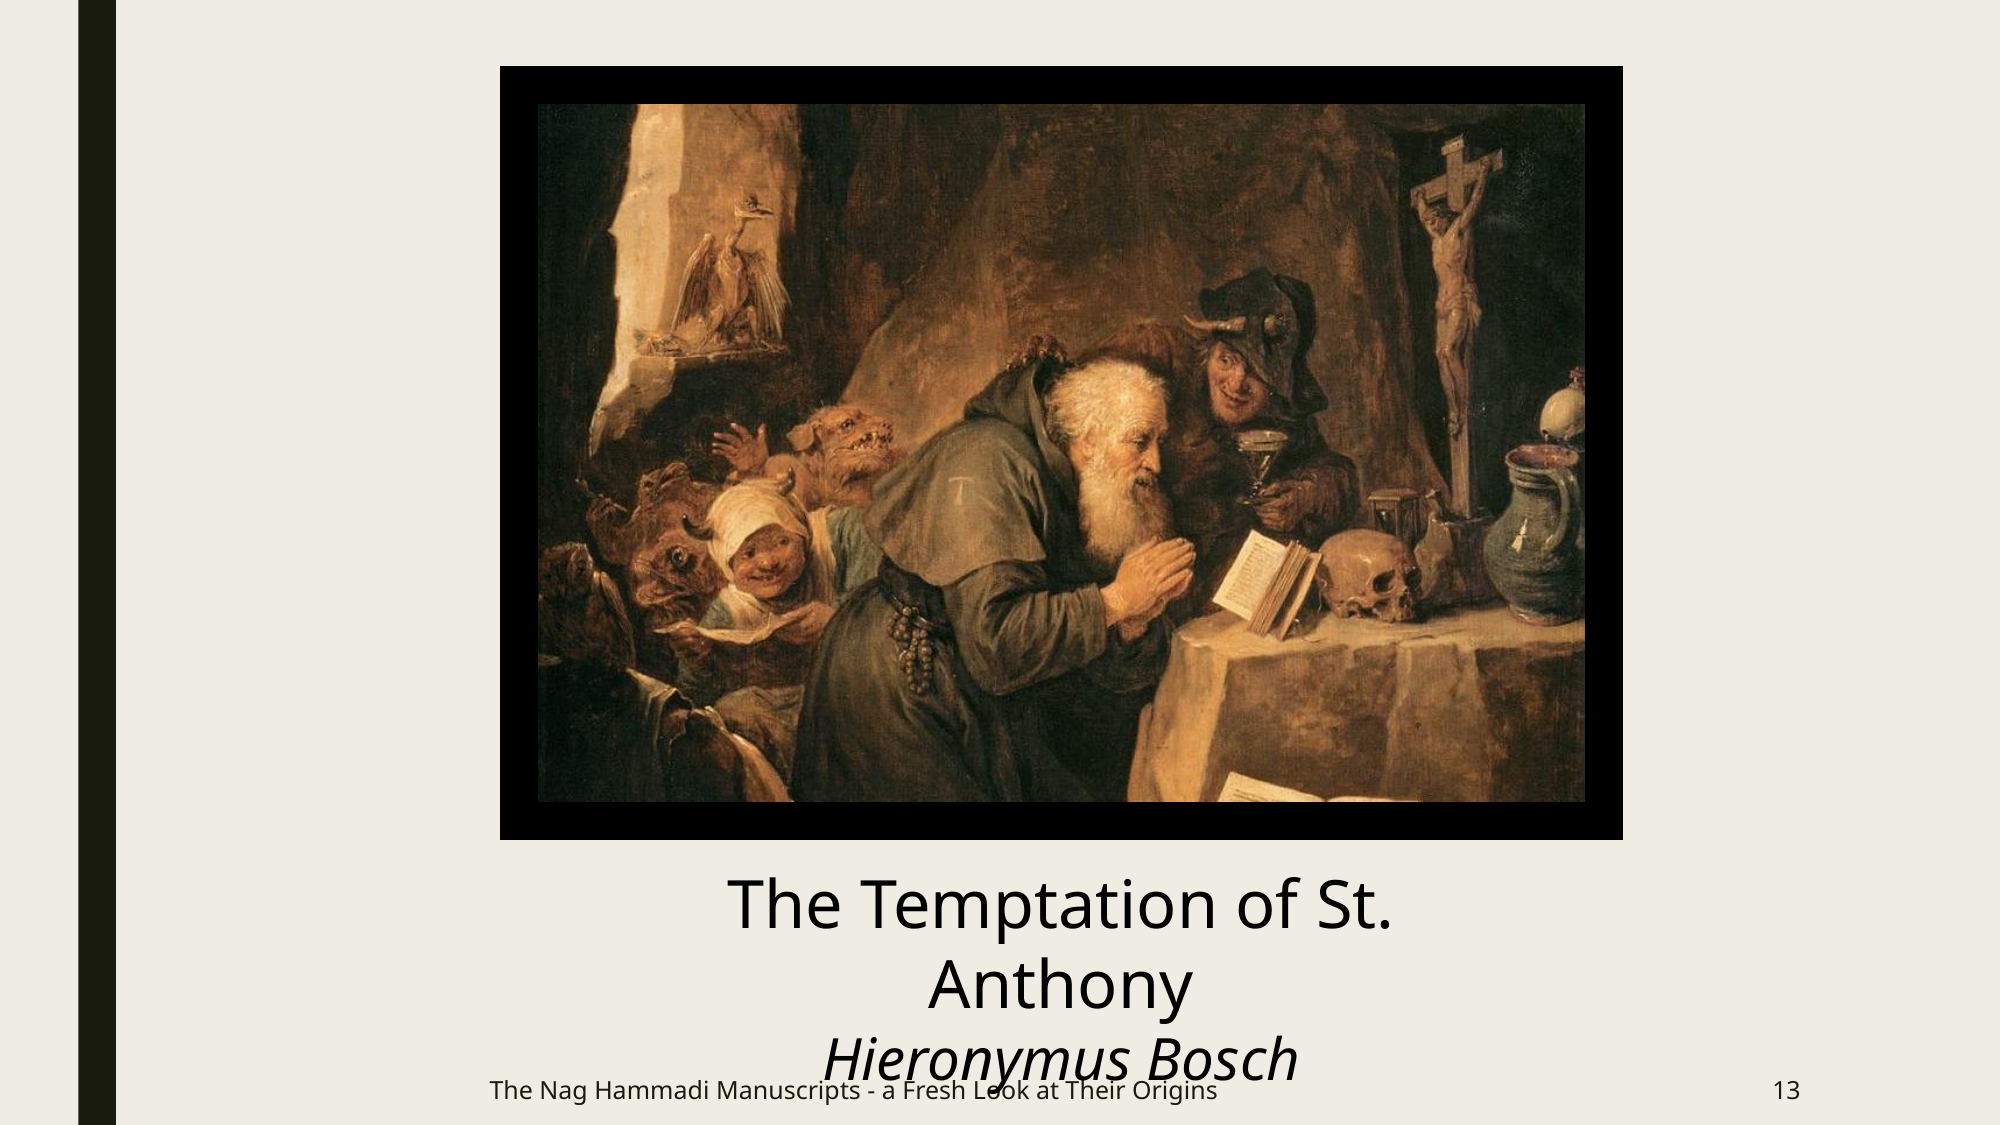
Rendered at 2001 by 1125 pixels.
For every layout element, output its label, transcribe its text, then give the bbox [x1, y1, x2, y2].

picture [537, 103, 1586, 803]
slide_number 13 [1553, 1058, 1816, 1125]
footer The Nag Hammadi Manuscripts - a Fresh Look at Their Origins [474, 1058, 1505, 1125]
text_box The Temptation of St. Anthony Hieronymus Bosch [610, 854, 1513, 1100]
